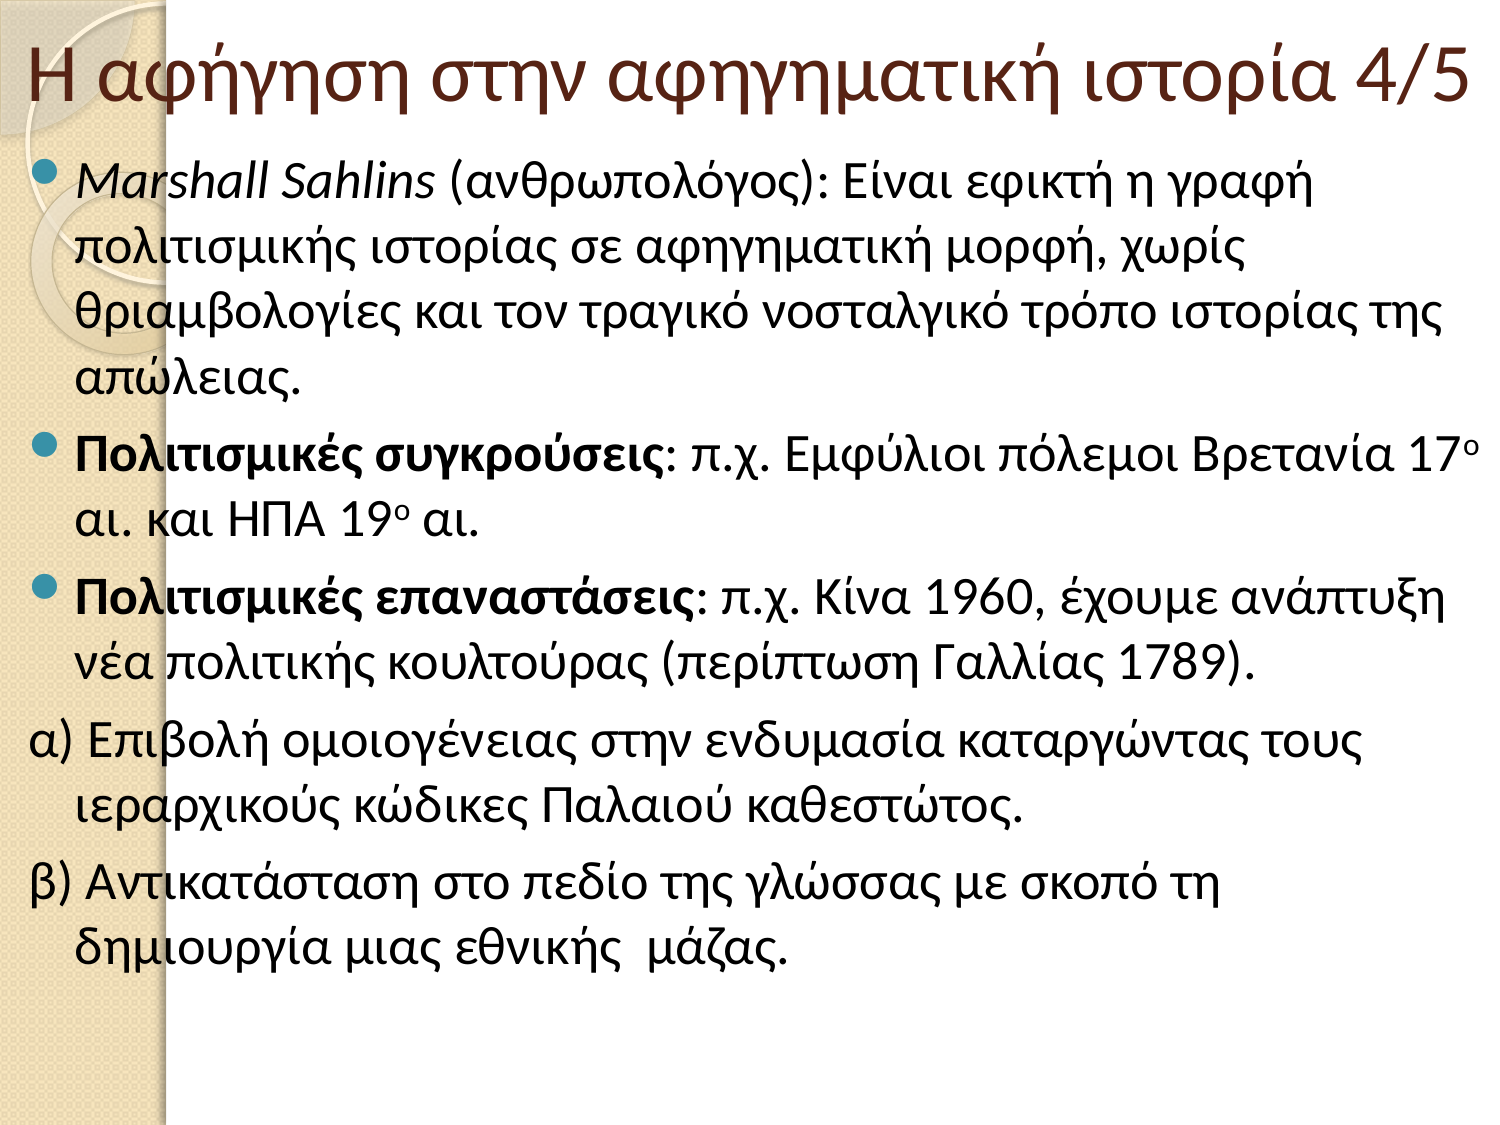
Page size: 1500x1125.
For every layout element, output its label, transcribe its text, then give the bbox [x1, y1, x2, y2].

title Η αφήγηση στην αφηγηματική ιστορία 4/5 [0, 0, 1500, 137]
list Marshall Sahlins (ανθρωπολόγος): Είναι εφικτή η γραφή πολιτισμικής ιστορίας σε αφηγηματική μορφή, χωρίς θριαμβολογίες και τον τραγικό νοσταλγικό τρόπο ιστορίας της απώλειας. Πολιτισμικές συγκρούσεις: π.χ. Εμφύλιοι πόλεμοι Βρετανία 17ο αι. και ΗΠΑ 19ο αι. Πολιτισμικές επαναστάσεις: π.χ. Κίνα 1960, έχουμε ανάπτυξη νέα πολιτικής κουλτούρας (περίπτωση Γαλλίας 1789). α) Επιβολή ομοιογένειας στην ενδυμασία καταργώντας τους ιεραρχικούς κώδικες Παλαιού καθεστώτος. β) Αντικατάσταση στο πεδίο της γλώσσας με σκοπό τη δημιουργία μιας εθνικής μάζας. [0, 137, 1500, 1083]
